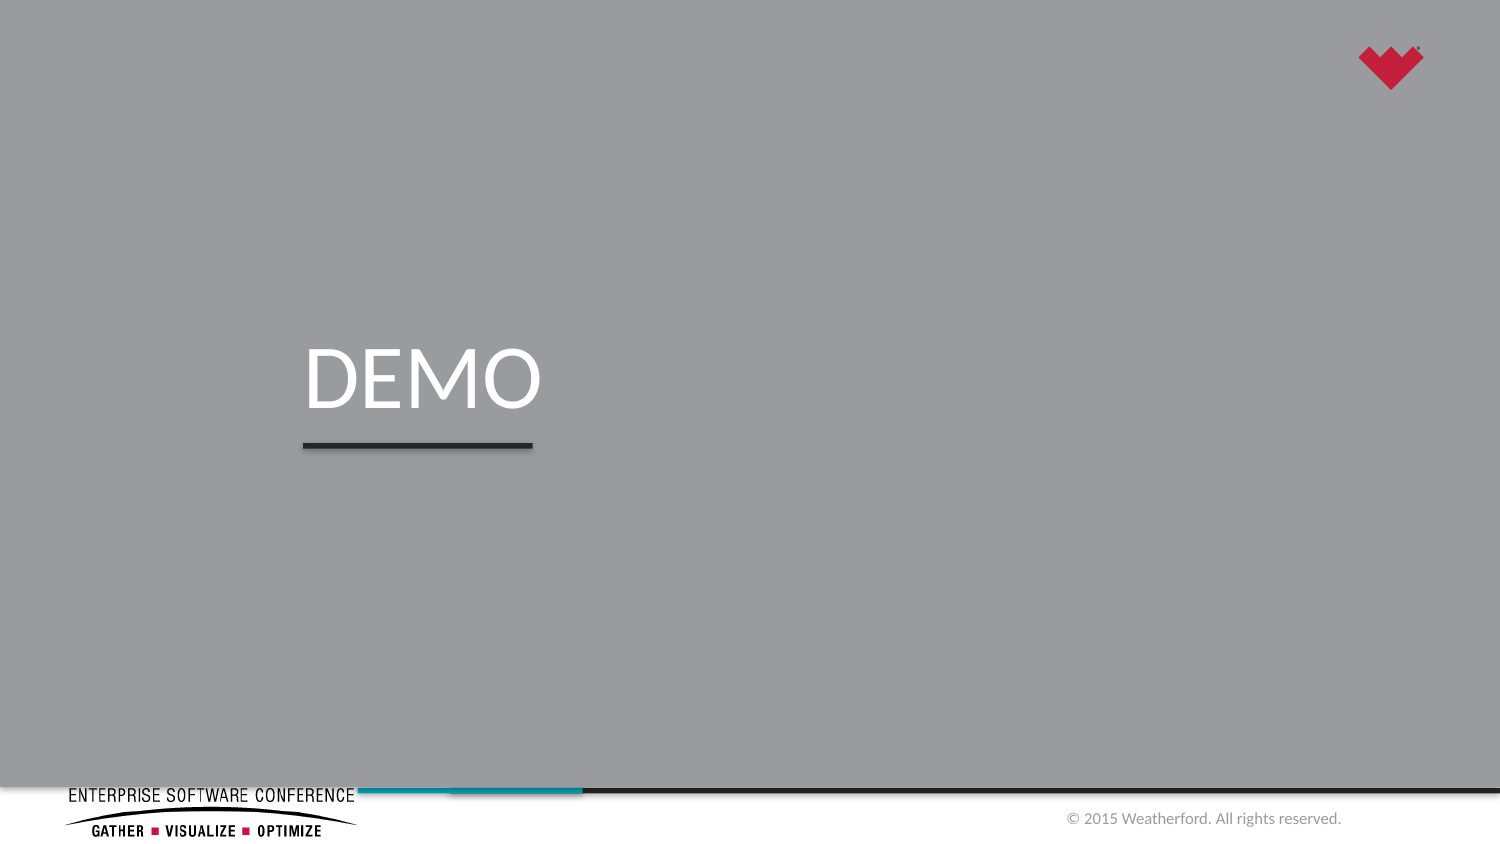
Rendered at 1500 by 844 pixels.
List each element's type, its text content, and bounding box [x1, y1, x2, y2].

picture [60, 787, 361, 841]
title DEMO [288, 168, 1440, 434]
